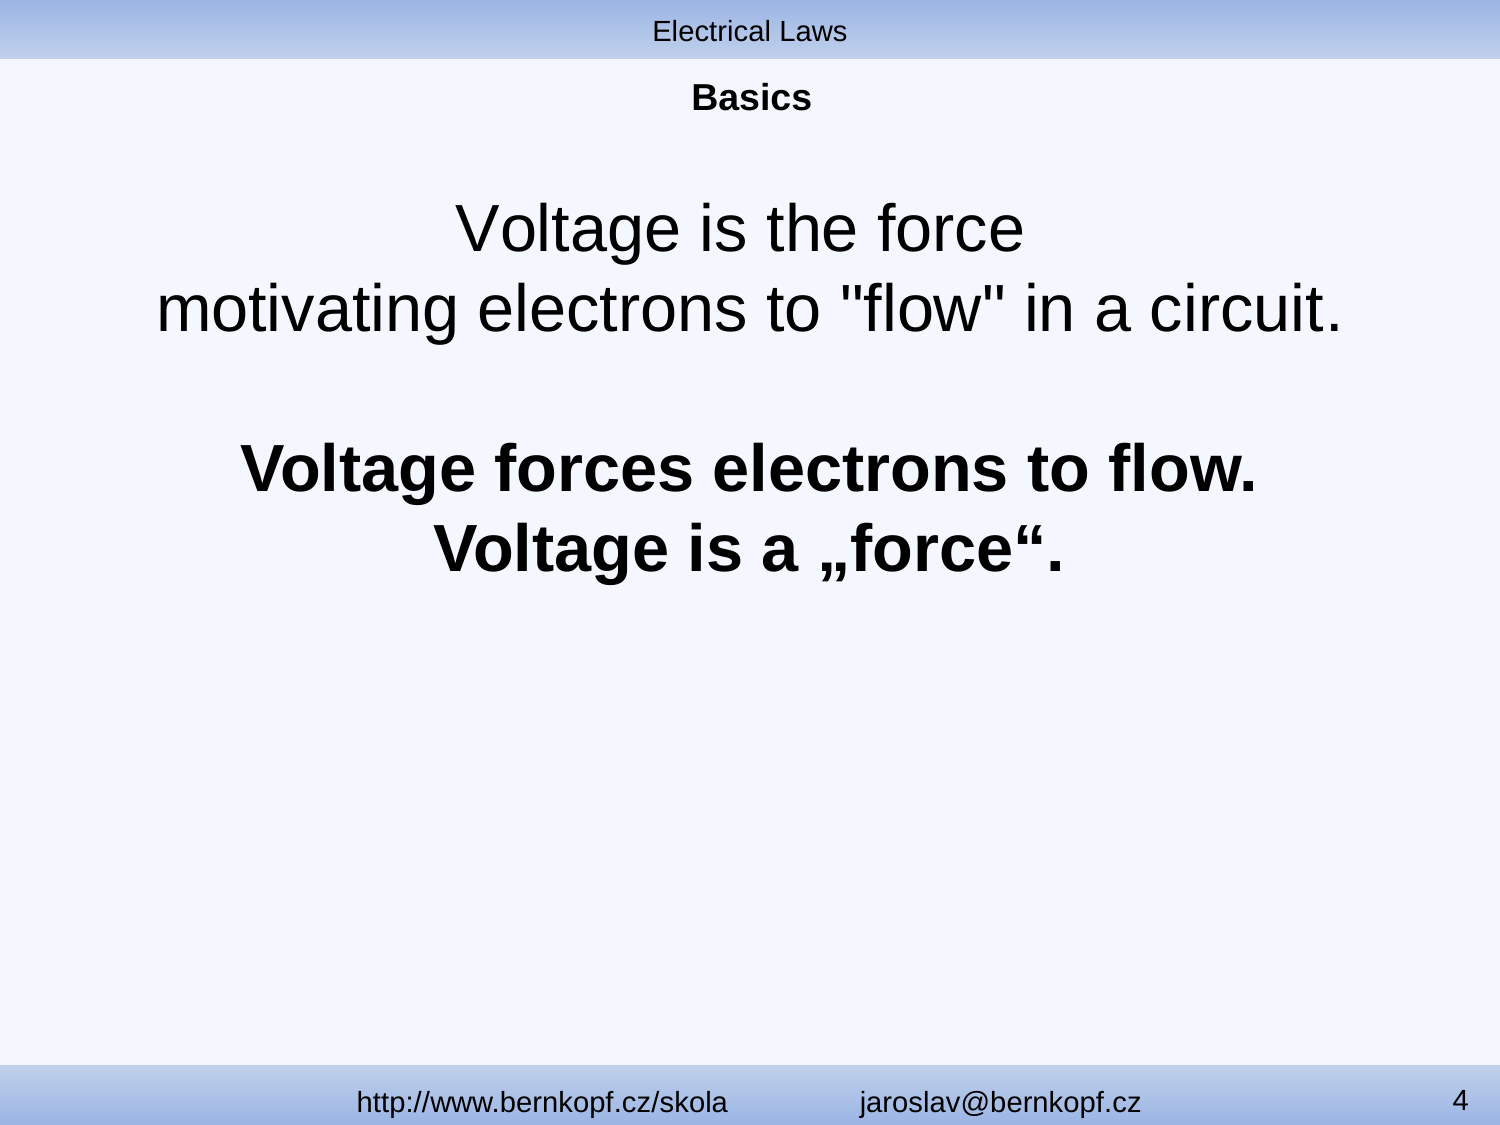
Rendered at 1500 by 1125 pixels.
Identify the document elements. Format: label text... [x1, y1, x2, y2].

text_box Voltage is the force motivating electrons to "flow" in a circuit. Voltage forces electrons to flow. Voltage is a „force“. [0, 177, 1500, 592]
slide_number Electrical Laws [0, 0, 1500, 59]
title Basics [76, 65, 1427, 127]
footer http://www.bernkopf.cz/skola jaroslav@bernkopf.cz [0, 1065, 1500, 1125]
slide_number 4 [1399, 1063, 1484, 1124]
